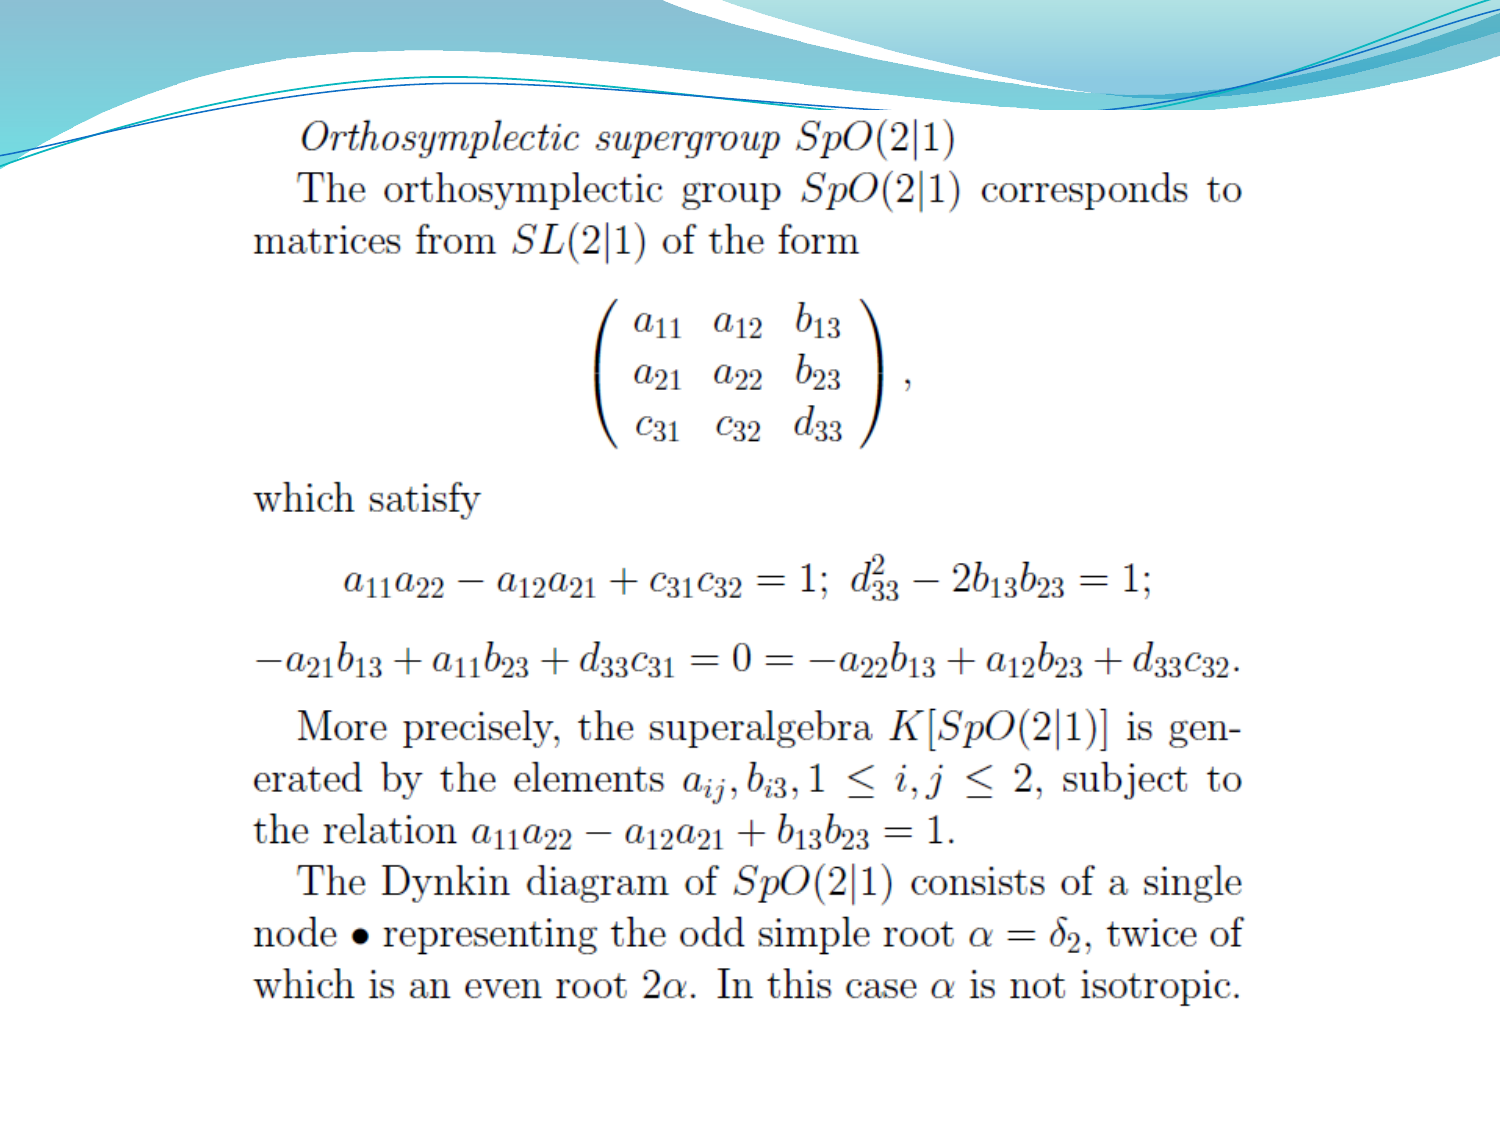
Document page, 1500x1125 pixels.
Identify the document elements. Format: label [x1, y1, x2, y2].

picture [236, 110, 1264, 1015]
